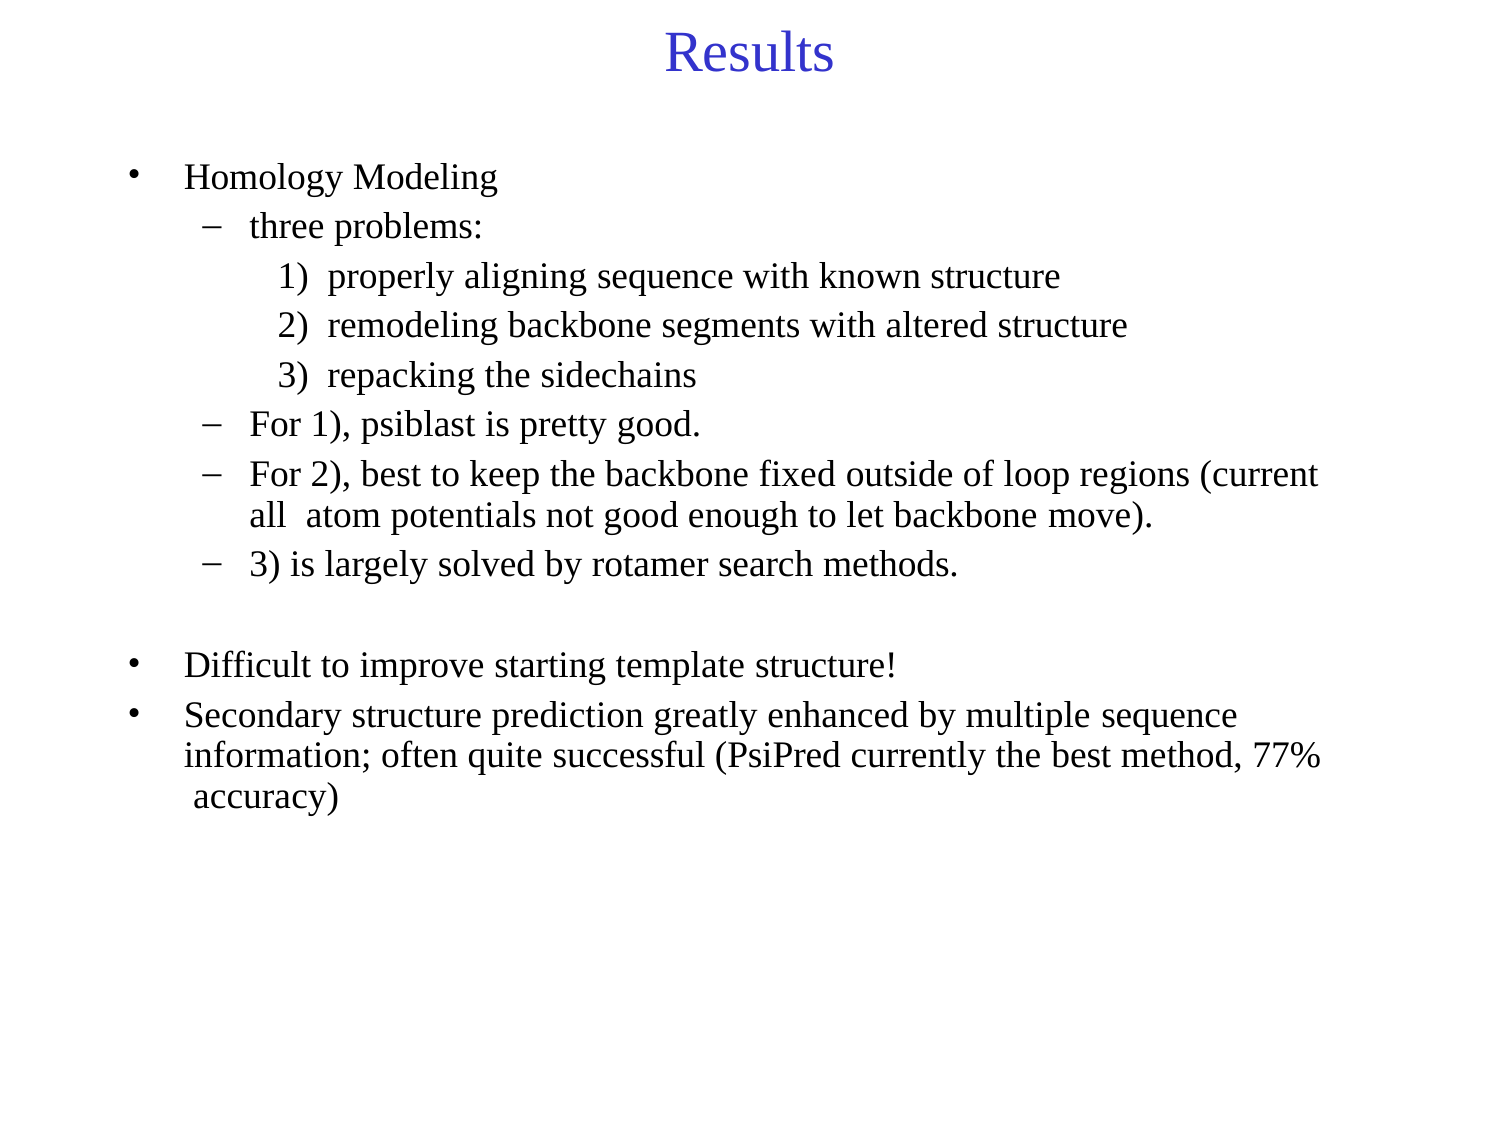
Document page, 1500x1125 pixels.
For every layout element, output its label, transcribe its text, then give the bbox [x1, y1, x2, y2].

title Results [113, 0, 1387, 201]
text_box Homology Modeling three problems: properly aligning sequence with known structure remodeling backbone segments with altered structure repacking the sidechains For 1), psiblast is pretty good. For 2), best to keep the backbone fixed outside of loop regions (current all atom potentials not good enough to let backbone move). 3) is largely solved by rotamer search methods. Difficult to improve starting template structure! Secondary structure prediction greatly enhanced by multiple sequence information; often quite successful (PsiPred currently the best method, 77% accuracy) [125, 201, 1367, 816]
